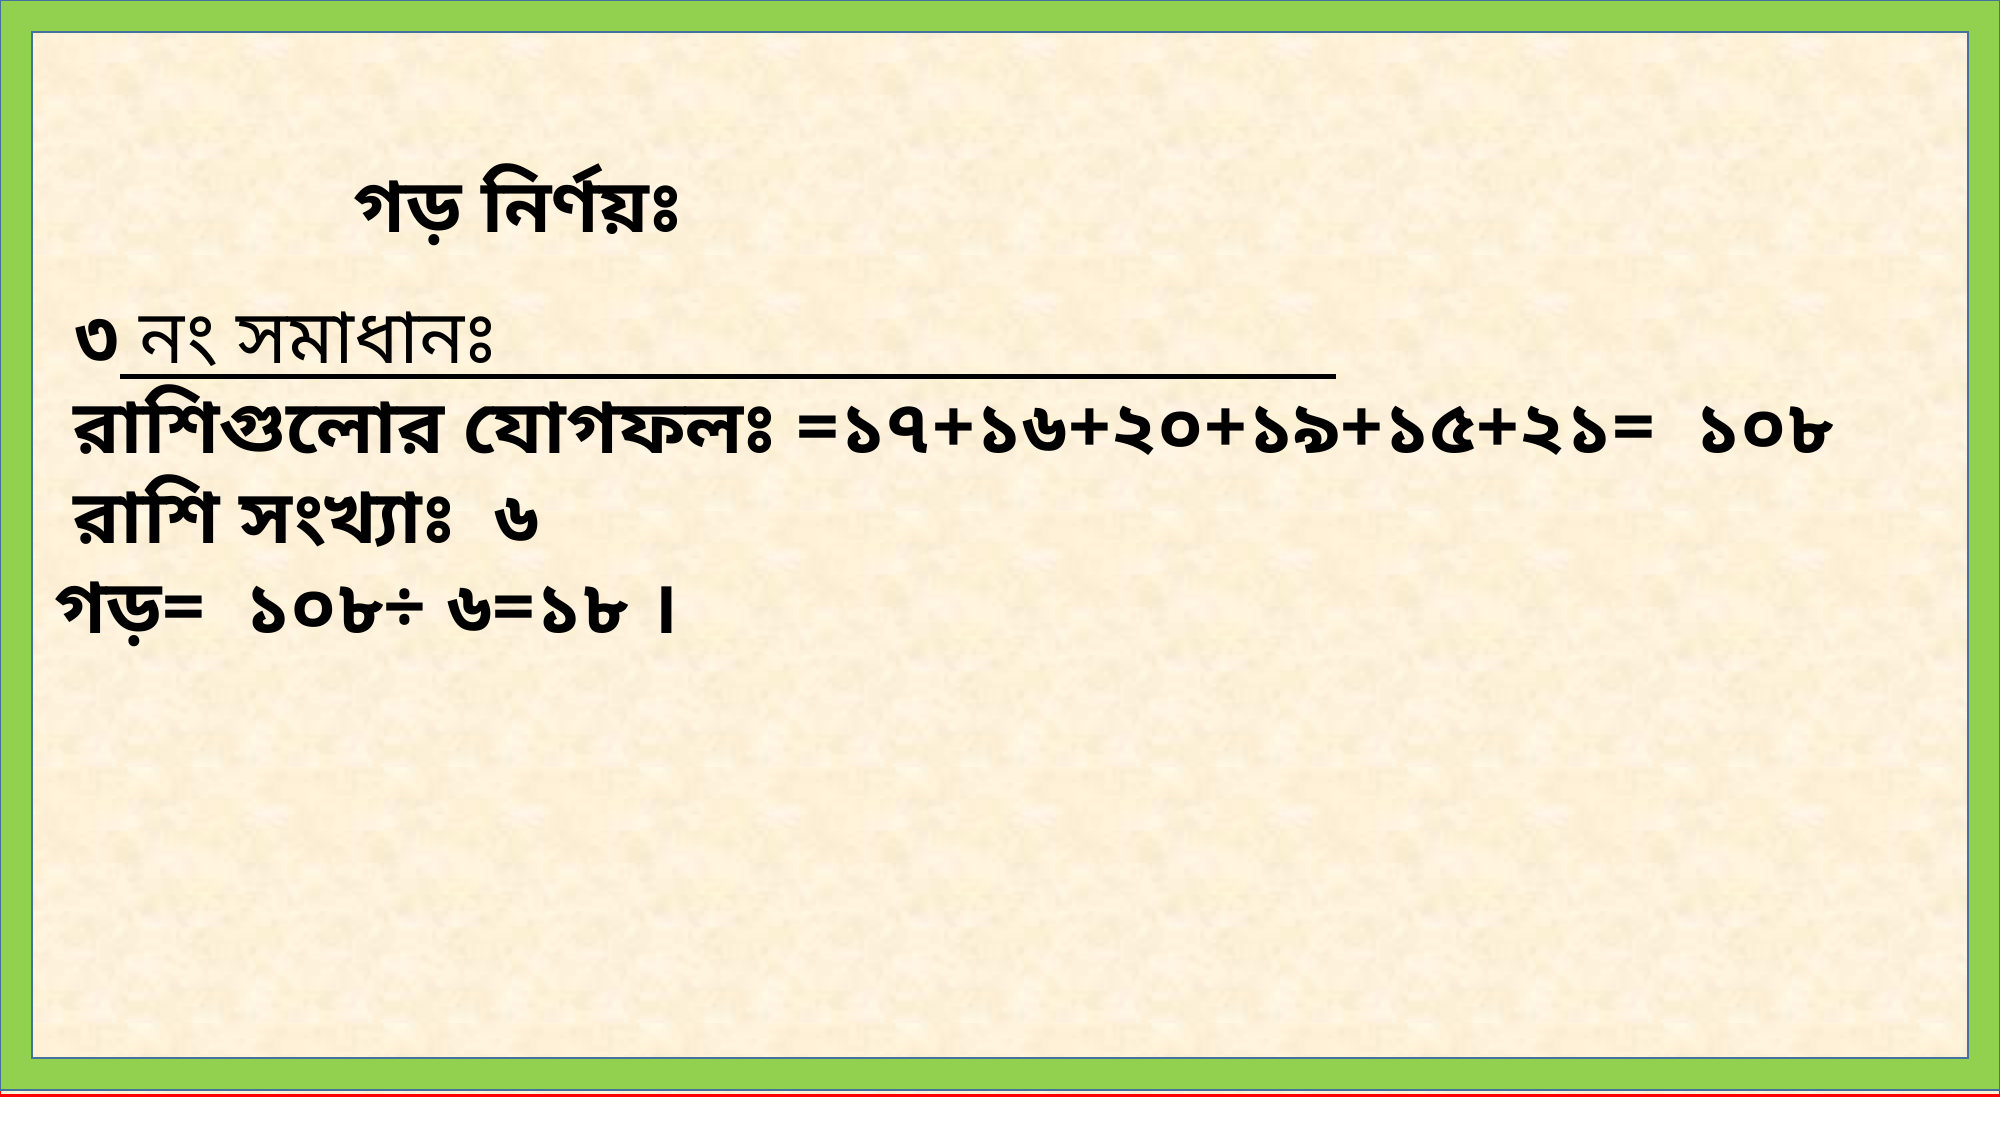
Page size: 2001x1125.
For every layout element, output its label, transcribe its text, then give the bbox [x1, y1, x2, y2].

text_box ৩ নং সমাধানঃ রাশিগুলোর যোগফলঃ =১৭+১৬+২০+১৯+১৫+২১= ১০৮ রাশি সংখ্যাঃ ৬ গড়= ১০৮÷ ৬=১৮ । [39, 281, 1953, 746]
text_box [33, 33, 1967, 1057]
text_box [0, 0, 2000, 1091]
text_box গড় নির্ণয়ঃ [319, 150, 1681, 256]
text_box [0, 1091, 2000, 1097]
